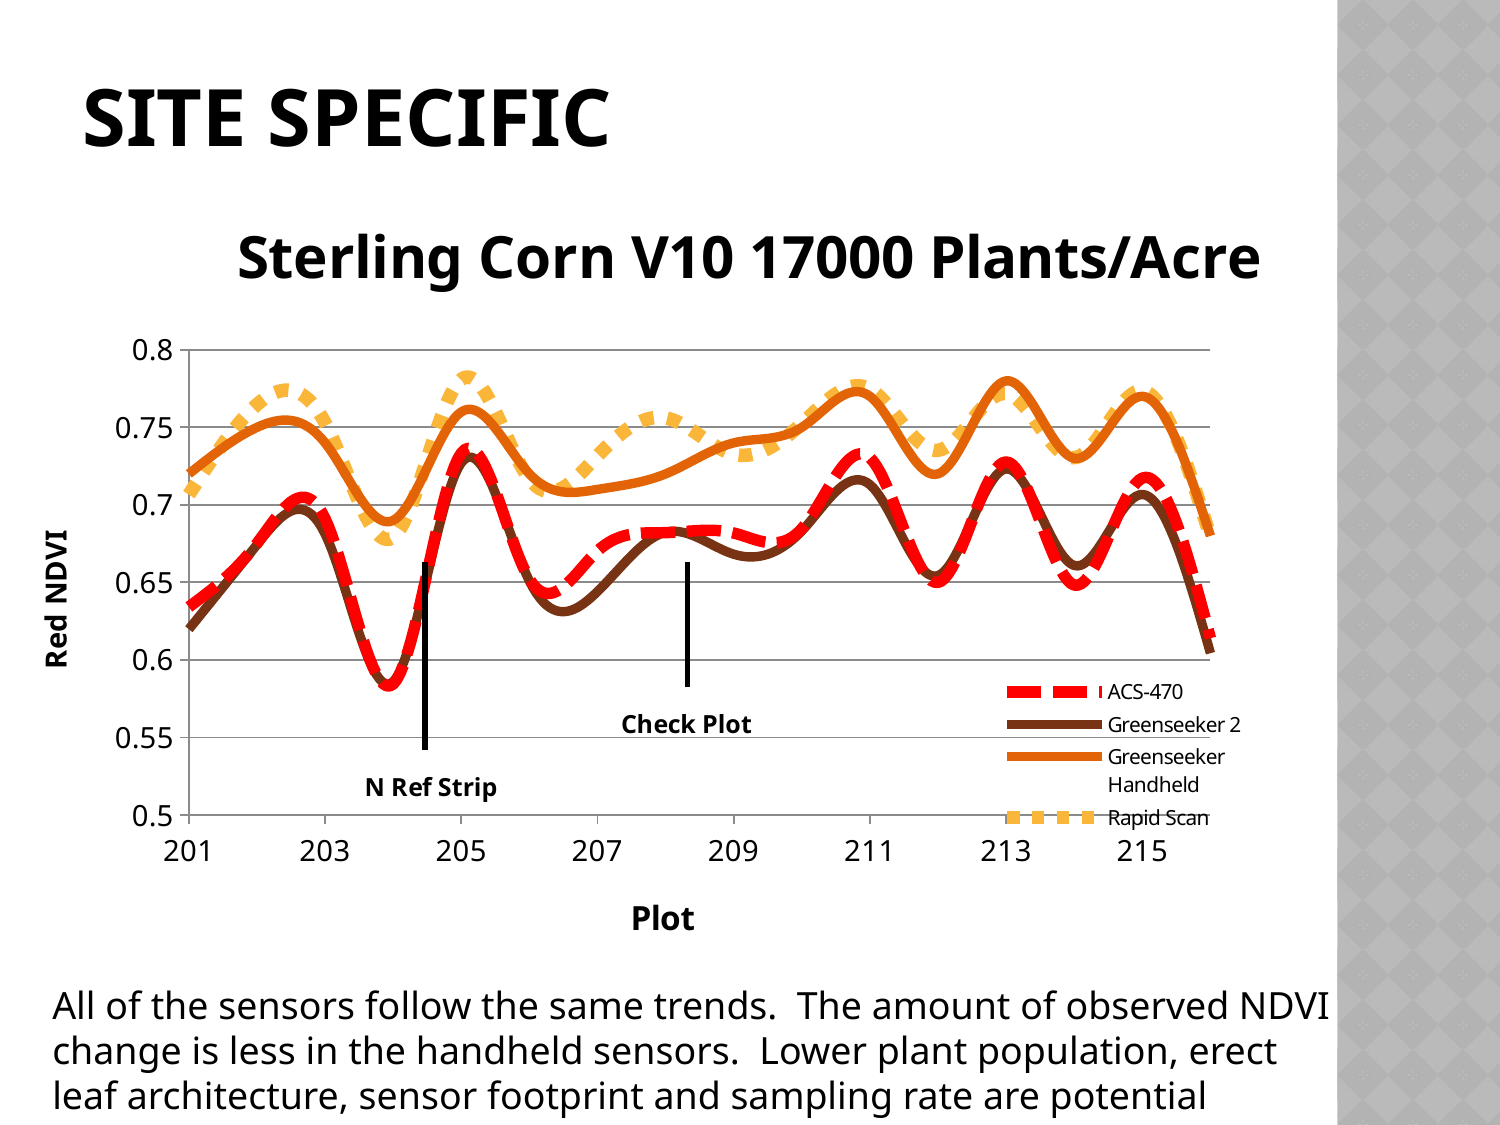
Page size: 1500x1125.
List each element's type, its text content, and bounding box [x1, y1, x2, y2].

text_box All of the sensors follow the same trends. The amount of observed NDVI change is less in the handheld sensors. Lower plant population, erect leaf architecture, sensor footprint and sampling rate are potential reasons. [37, 987, 1363, 1125]
chart [0, 174, 1500, 976]
title Site Specific [75, 0, 1425, 163]
